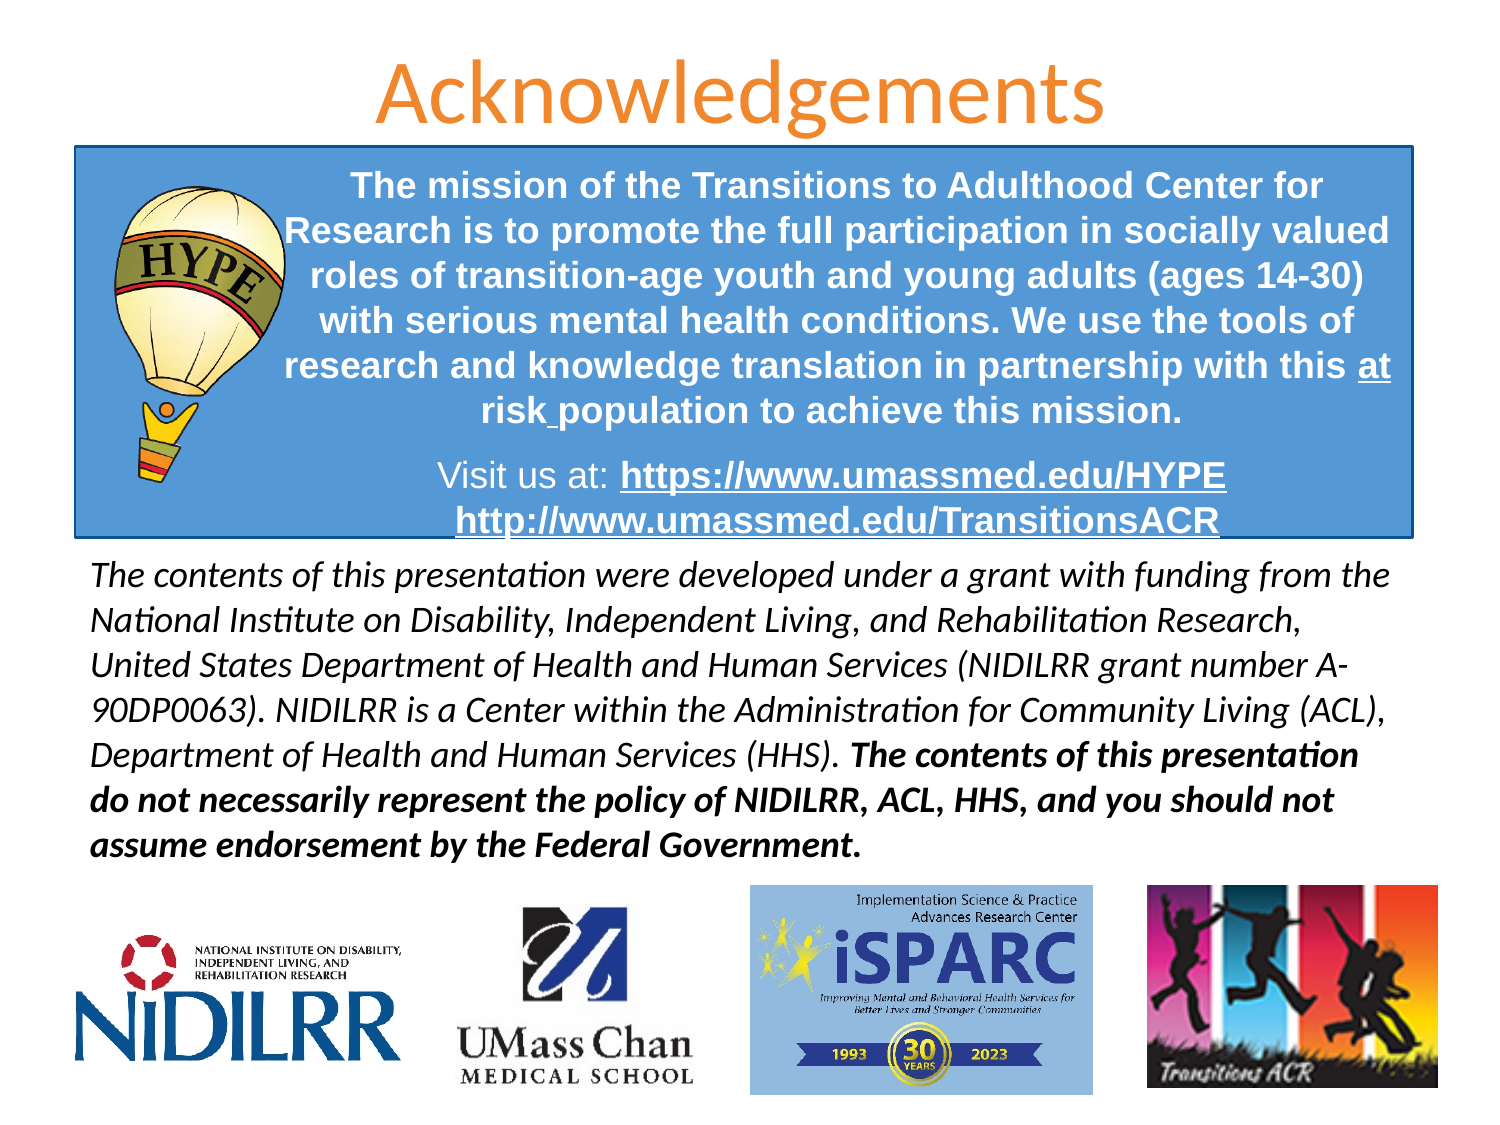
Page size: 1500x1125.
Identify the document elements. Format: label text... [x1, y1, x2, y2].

picture [74, 935, 401, 1061]
picture [1147, 885, 1438, 1089]
text_box Acknowledgements [266, 24, 1217, 150]
picture [454, 903, 696, 1089]
text_box The mission of the Transitions to Adulthood Center for Research is to promote the full participation in socially valued roles of transition-age youth and young adults (ages 14-30) with serious mental health conditions. We use the tools of research and knowledge translation in partnership with this at risk population to achieve this mission. Visit us at: https://www.umassmed.edu/HYPE http://www.umassmed.edu/TransitionsACR [268, 153, 1407, 542]
picture [749, 885, 1093, 1095]
text_box The contents of this presentation were developed under a grant with funding from the National Institute on Disability, Independent Living, and Rehabilitation Research, United States Department of Health and Human Services (NIDILRR grant number A-90DP0063). NIDILRR is a Center within the Administration for Community Living (ACL), Department of Health and Human Services (HHS). The contents of this presentation do not necessarily represent the policy of NIDILRR, ACL, HHS, and you should not assume endorsement by the Federal Government. [74, 542, 1413, 873]
picture [114, 186, 288, 483]
text_box [74, 145, 1414, 539]
